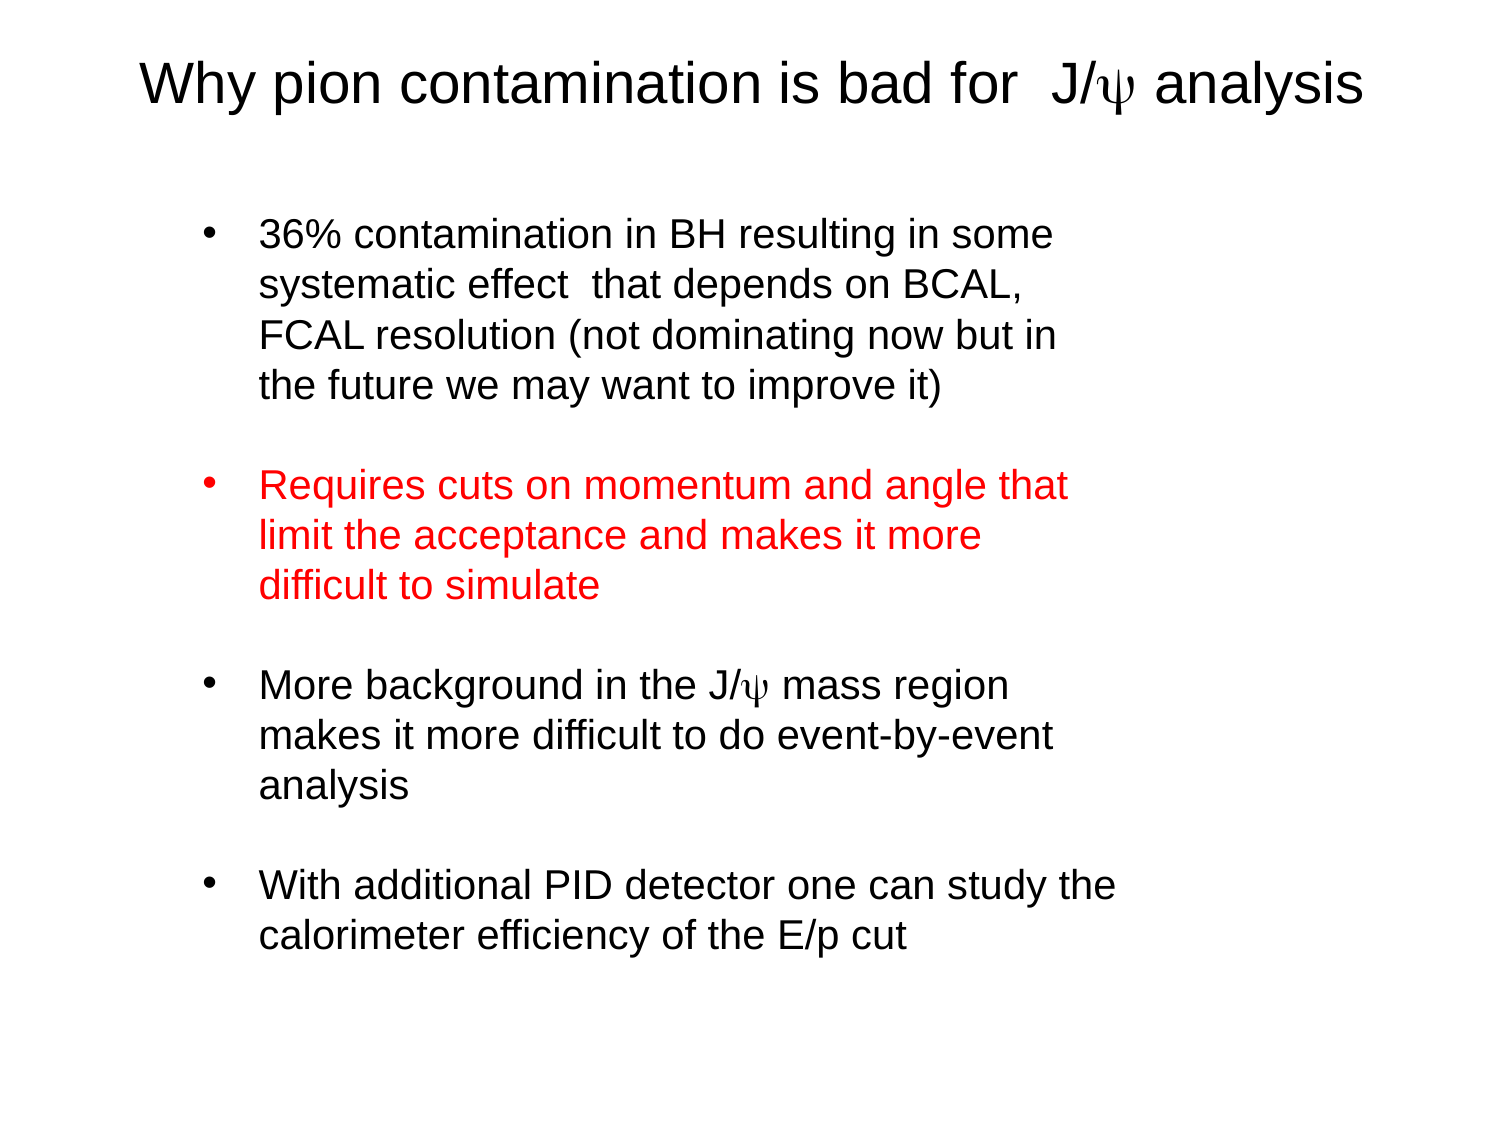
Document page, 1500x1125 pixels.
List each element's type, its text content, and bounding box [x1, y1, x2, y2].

text_box 36% contamination in BH resulting in some systematic effect that depends on BCAL, FCAL resolution (not dominating now but in the future we may want to improve it) Requires cuts on momentum and angle that limit the acceptance and makes it more difficult to simulate More background in the J/y mass region makes it more difficult to do event-by-event analysis With additional PID detector one can study the calorimeter efficiency of the E/p cut [187, 199, 1138, 965]
text_box Why pion contamination is bad for J/y analysis [124, 37, 1399, 123]
